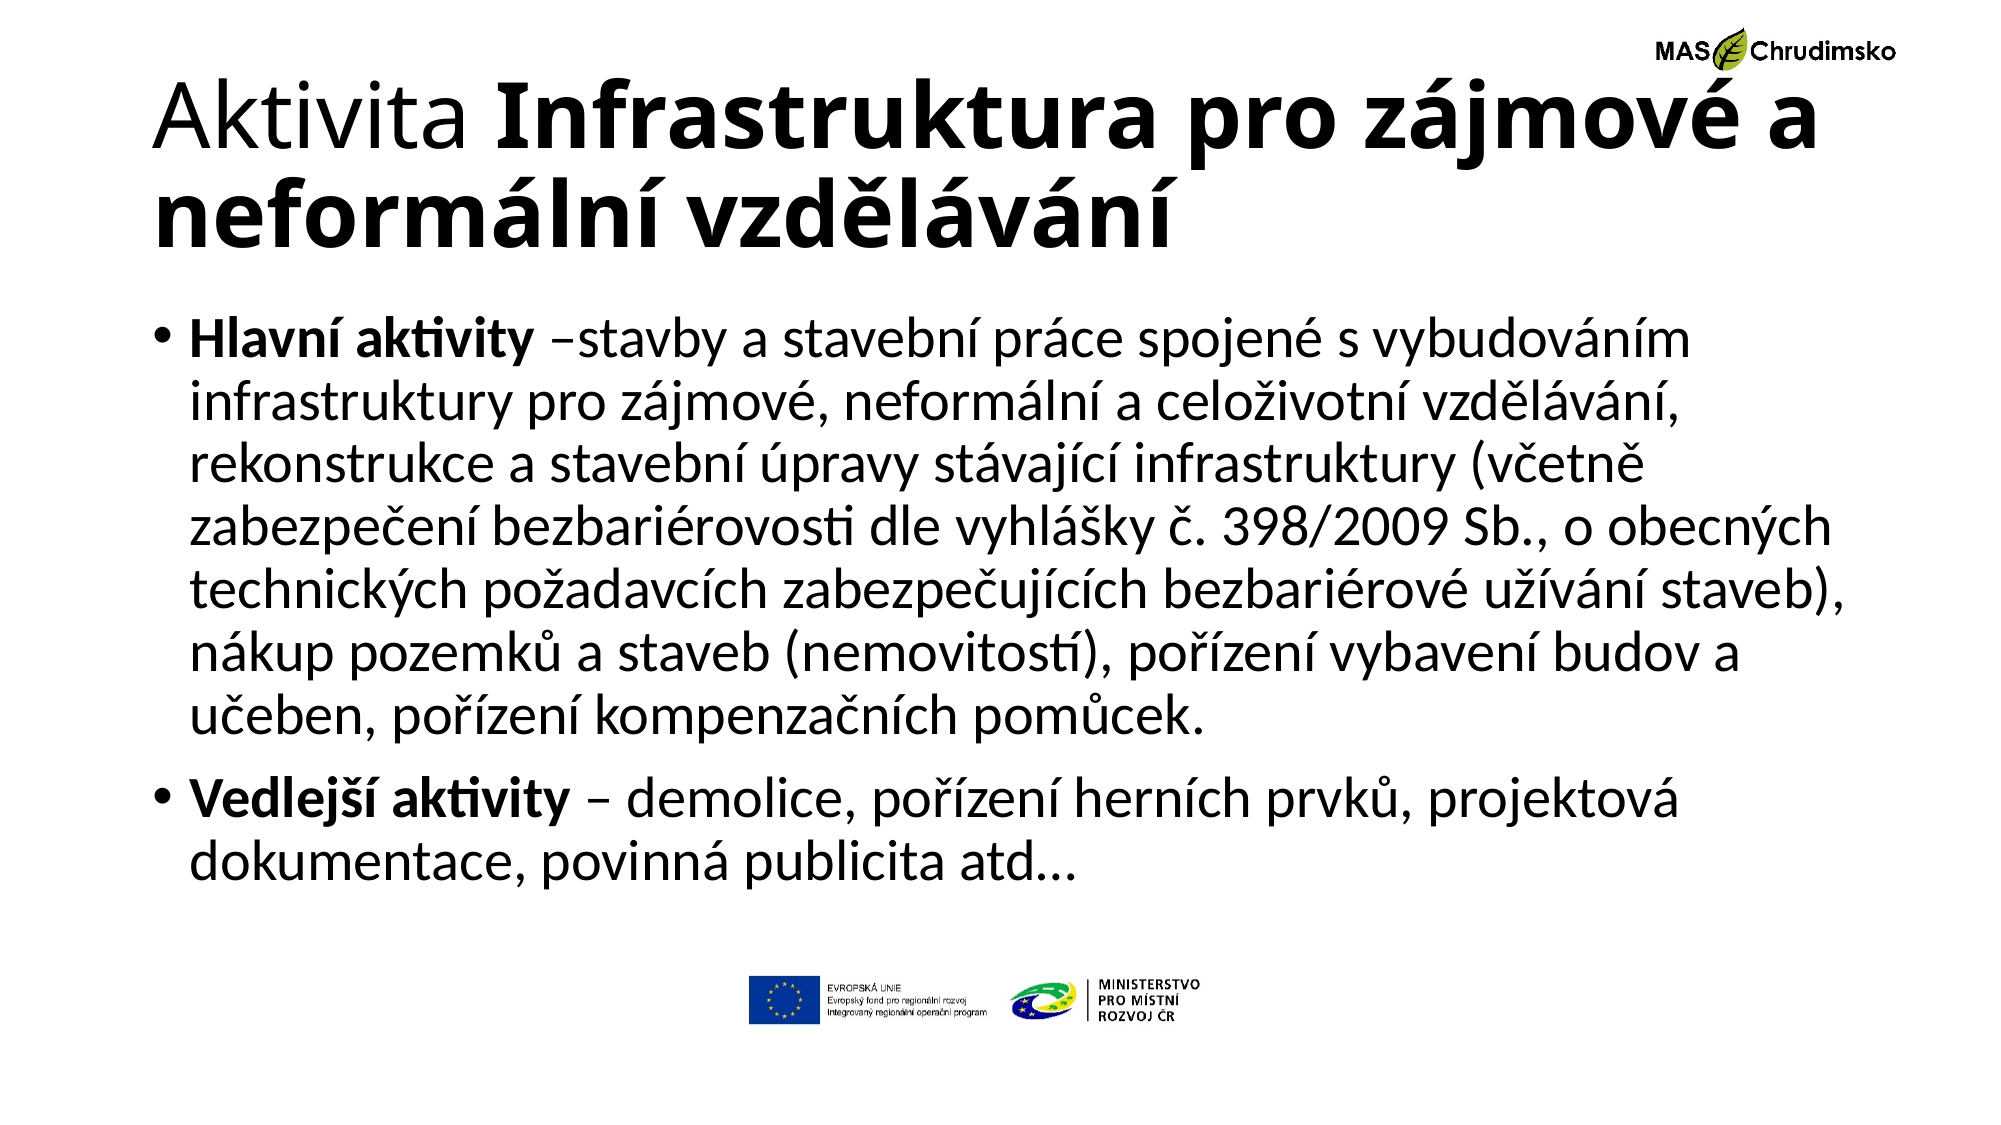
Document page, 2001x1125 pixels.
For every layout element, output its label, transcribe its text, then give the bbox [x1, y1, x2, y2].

picture [733, 959, 1215, 1040]
title Aktivita Infrastruktura pro zájmové a neformální vzdělávání [137, 59, 1863, 278]
picture [1635, 20, 1916, 77]
list Hlavní aktivity –stavby a stavební práce spojené s vybudováním infrastruktury pro zájmové, neformální a celoživotní vzdělávání, rekonstrukce a stavební úpravy stávající infrastruktury (včetně zabezpečení bezbariérovosti dle vyhlášky č. 398/2009 Sb., o obecných technických požadavcích zabezpečujících bezbariérové užívání staveb), nákup pozemků a staveb (nemovitostí), pořízení vybavení budov a učeben, pořízení kompenzačních pomůcek. Vedlejší aktivity – demolice, pořízení herních prvků, projektová dokumentace, povinná publicita atd… [137, 299, 1863, 1014]
